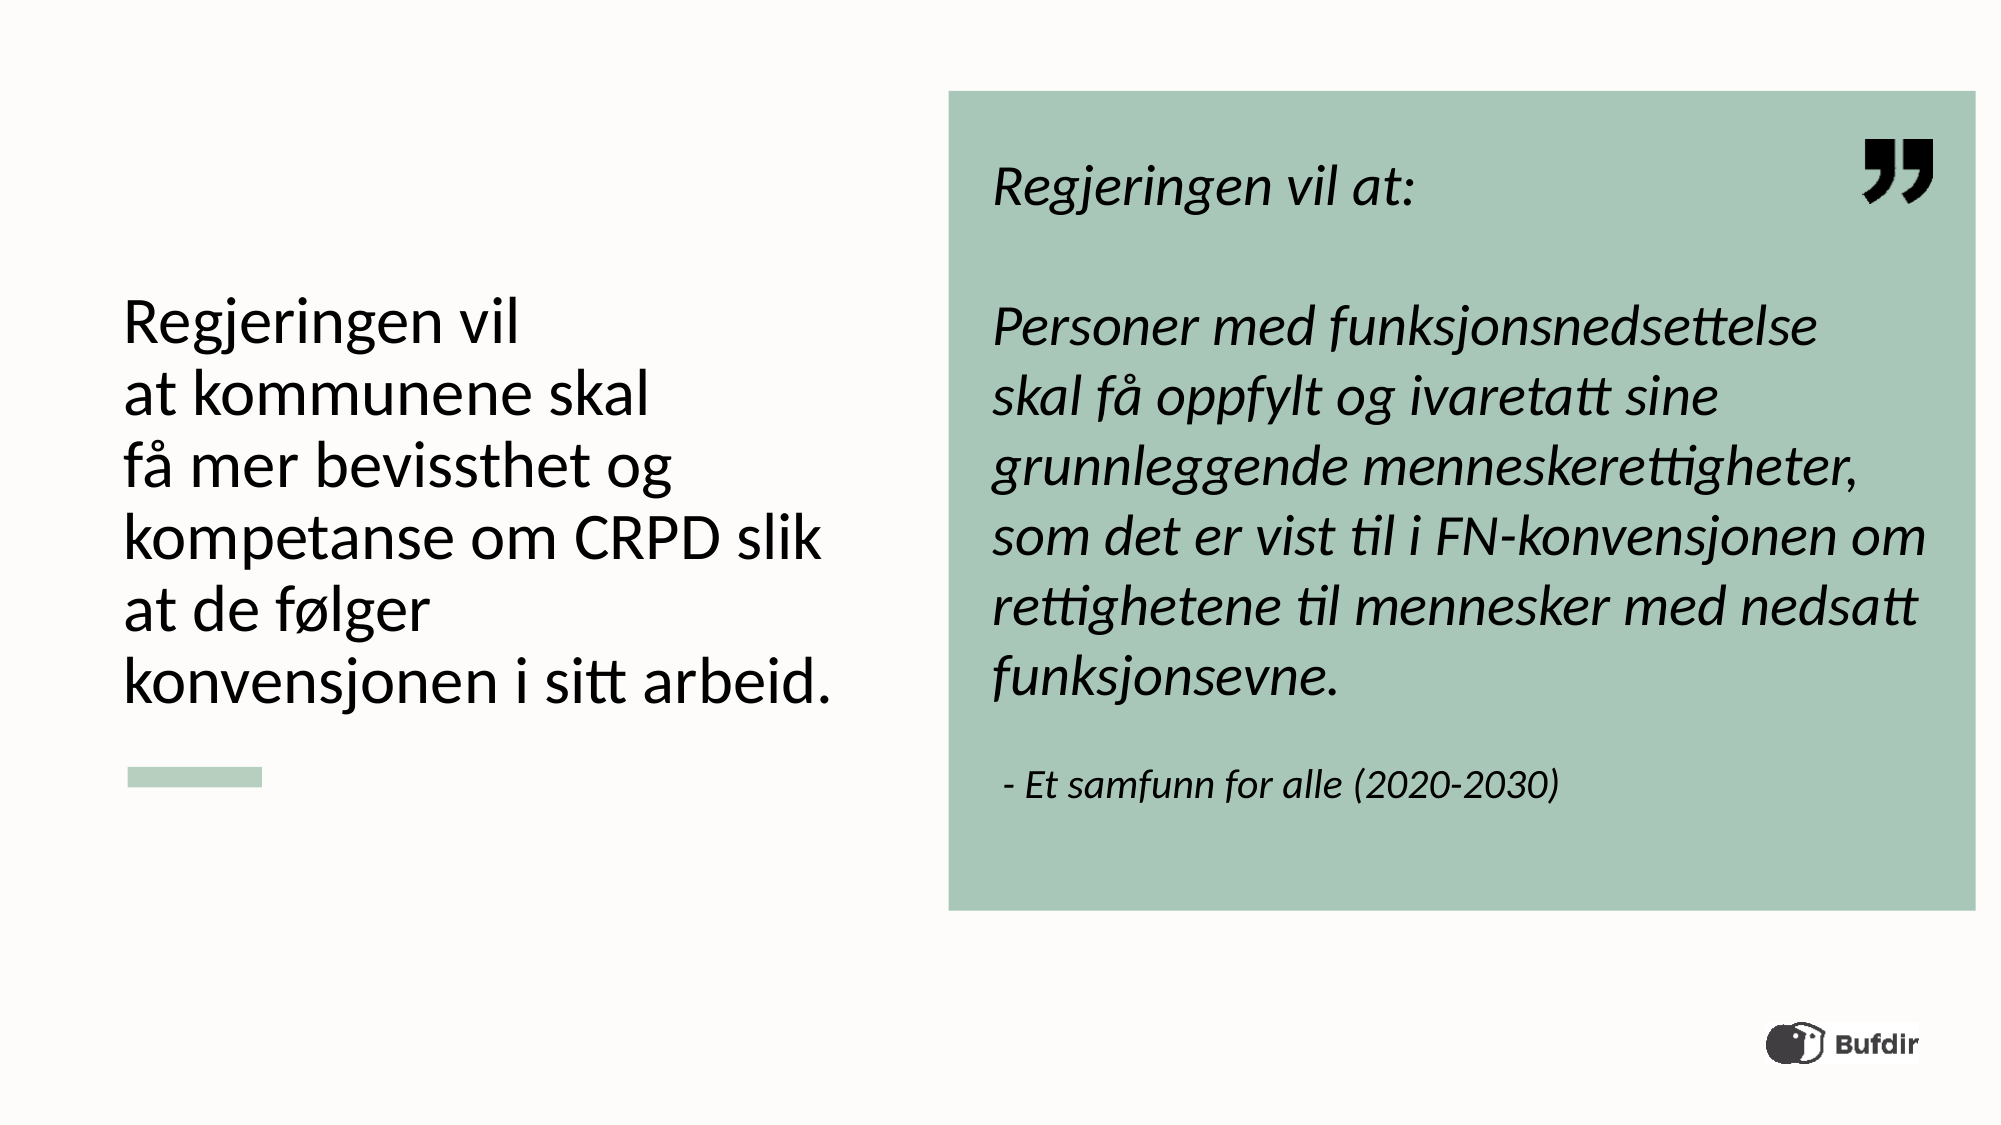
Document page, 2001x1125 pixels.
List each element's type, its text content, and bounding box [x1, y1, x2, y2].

title Regjeringen vil at kommunene skal få mer bevissthet og kompetanse om CRPD slik at de følger konvensjonen i sitt arbeid. [108, 278, 874, 790]
text_box [127, 766, 263, 788]
picture [1766, 1022, 1919, 1064]
picture [1862, 139, 1933, 204]
text_box Regjeringen vil at: Personer med funksjonsnedsettelse skal få oppfylt og ivaretatt sine grunnleggende menneskerettigheter, som det er vist til i FN-konvensjonen om rettighetene til mennesker med nedsatt funksjonsevne. - Et samfunn for alle (2020-2030) [977, 139, 1976, 815]
text_box [948, 90, 1977, 912]
